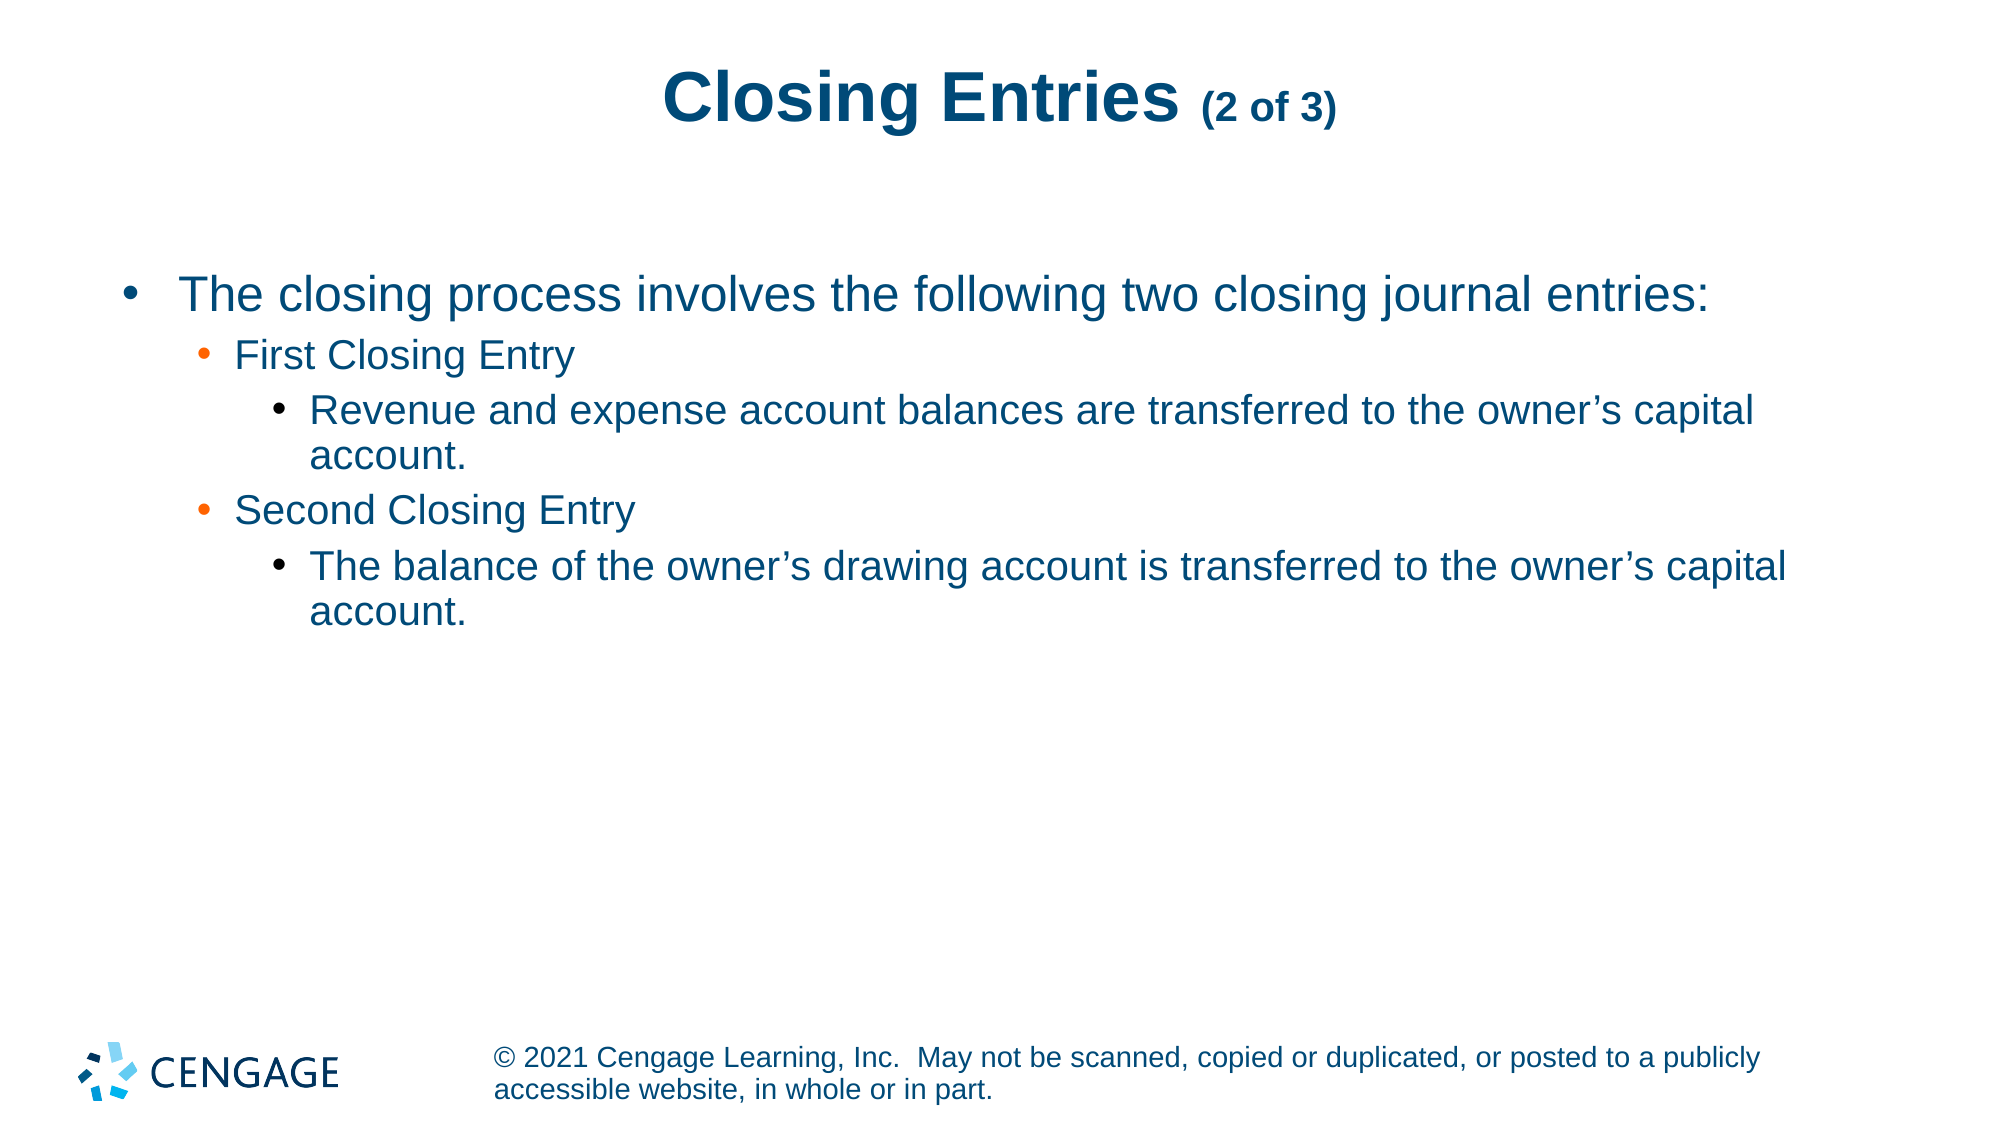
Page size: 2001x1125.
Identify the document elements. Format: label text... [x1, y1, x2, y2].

title Closing Entries (2 of 3) [137, 59, 1863, 171]
list The closing process involves the following two closing journal entries: First Closing Entry Revenue and expense account balances are transferred to the owner’s capital account. Second Closing Entry The balance of the owner’s drawing account is transferred to the owner’s capital account. [121, 268, 1880, 990]
picture [78, 1042, 338, 1101]
